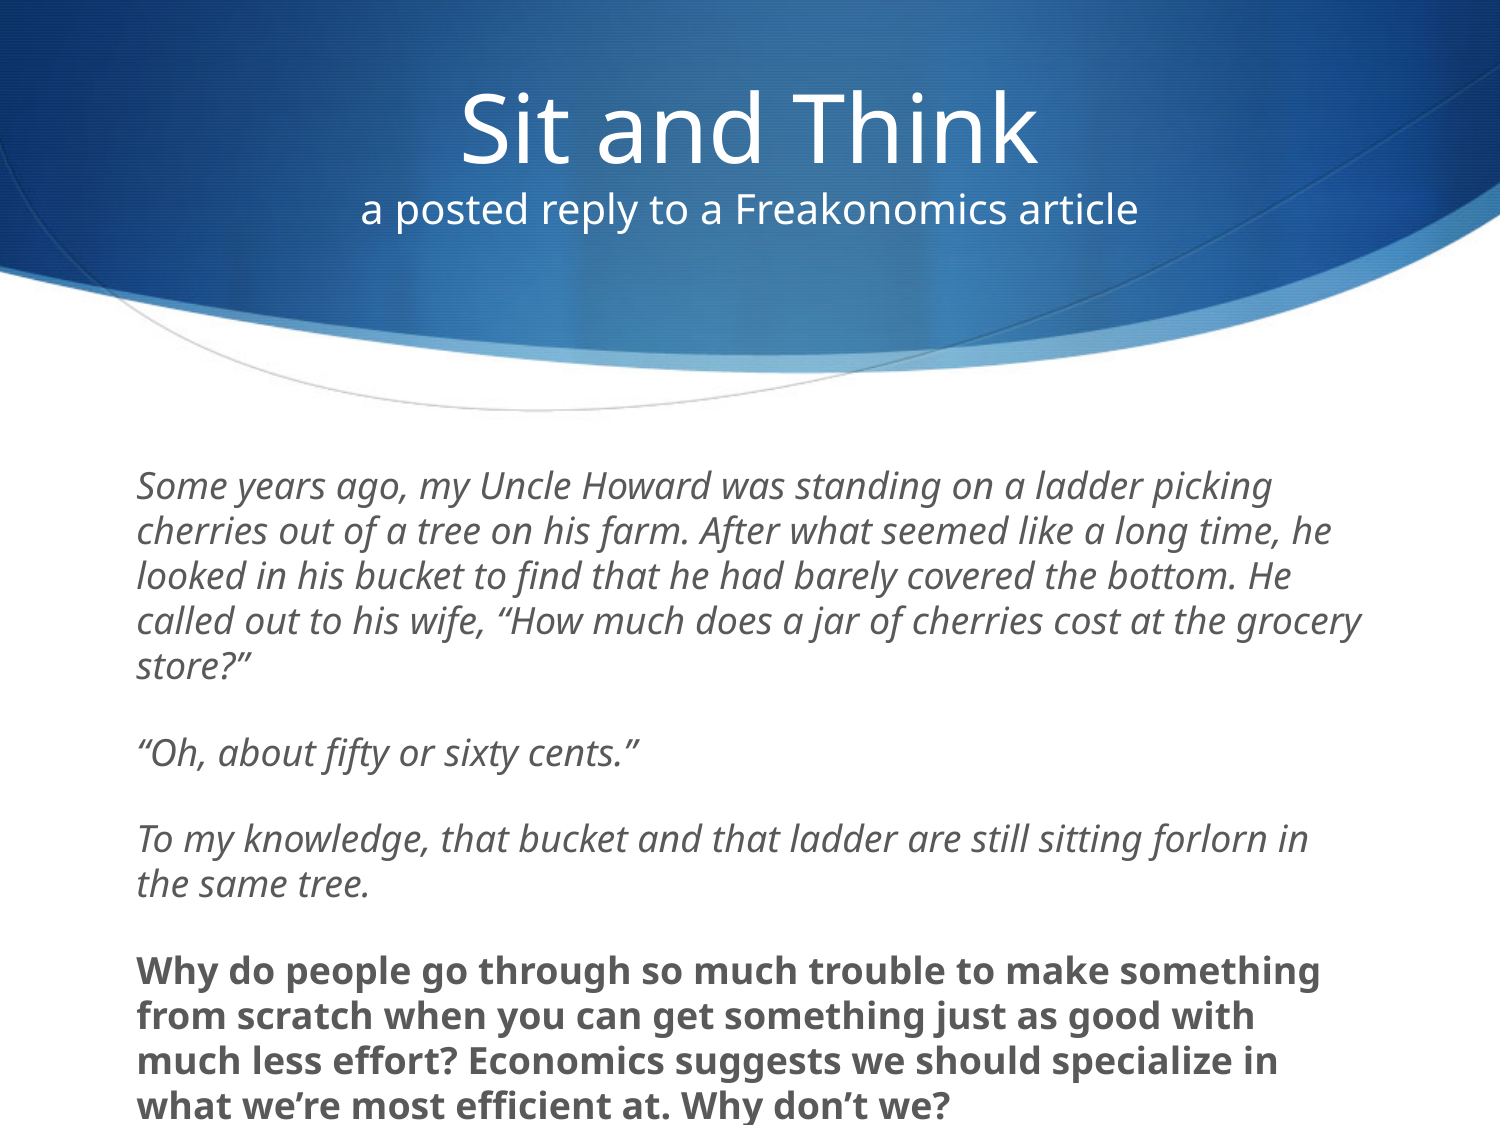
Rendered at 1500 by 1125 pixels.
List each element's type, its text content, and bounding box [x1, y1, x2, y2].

title Sit and Think a posted reply to a Freakonomics article [75, 56, 1425, 245]
list Some years ago, my Uncle Howard was standing on a ladder picking cherries out of a tree on his farm. After what seemed like a long time, he looked in his bucket to find that he had barely covered the bottom. He called out to his wife, “How much does a jar of cherries cost at the grocery store?” “Oh, about fifty or sixty cents.” To my knowledge, that bucket and that ladder are still sitting forlorn in the same tree. Why do people go through so much trouble to make something from scratch when you can get something just as good with much less effort? Economics suggests we should specialize in what we’re most efficient at. Why don’t we? [121, 454, 1379, 991]
picture [0, 0, 1500, 1125]
